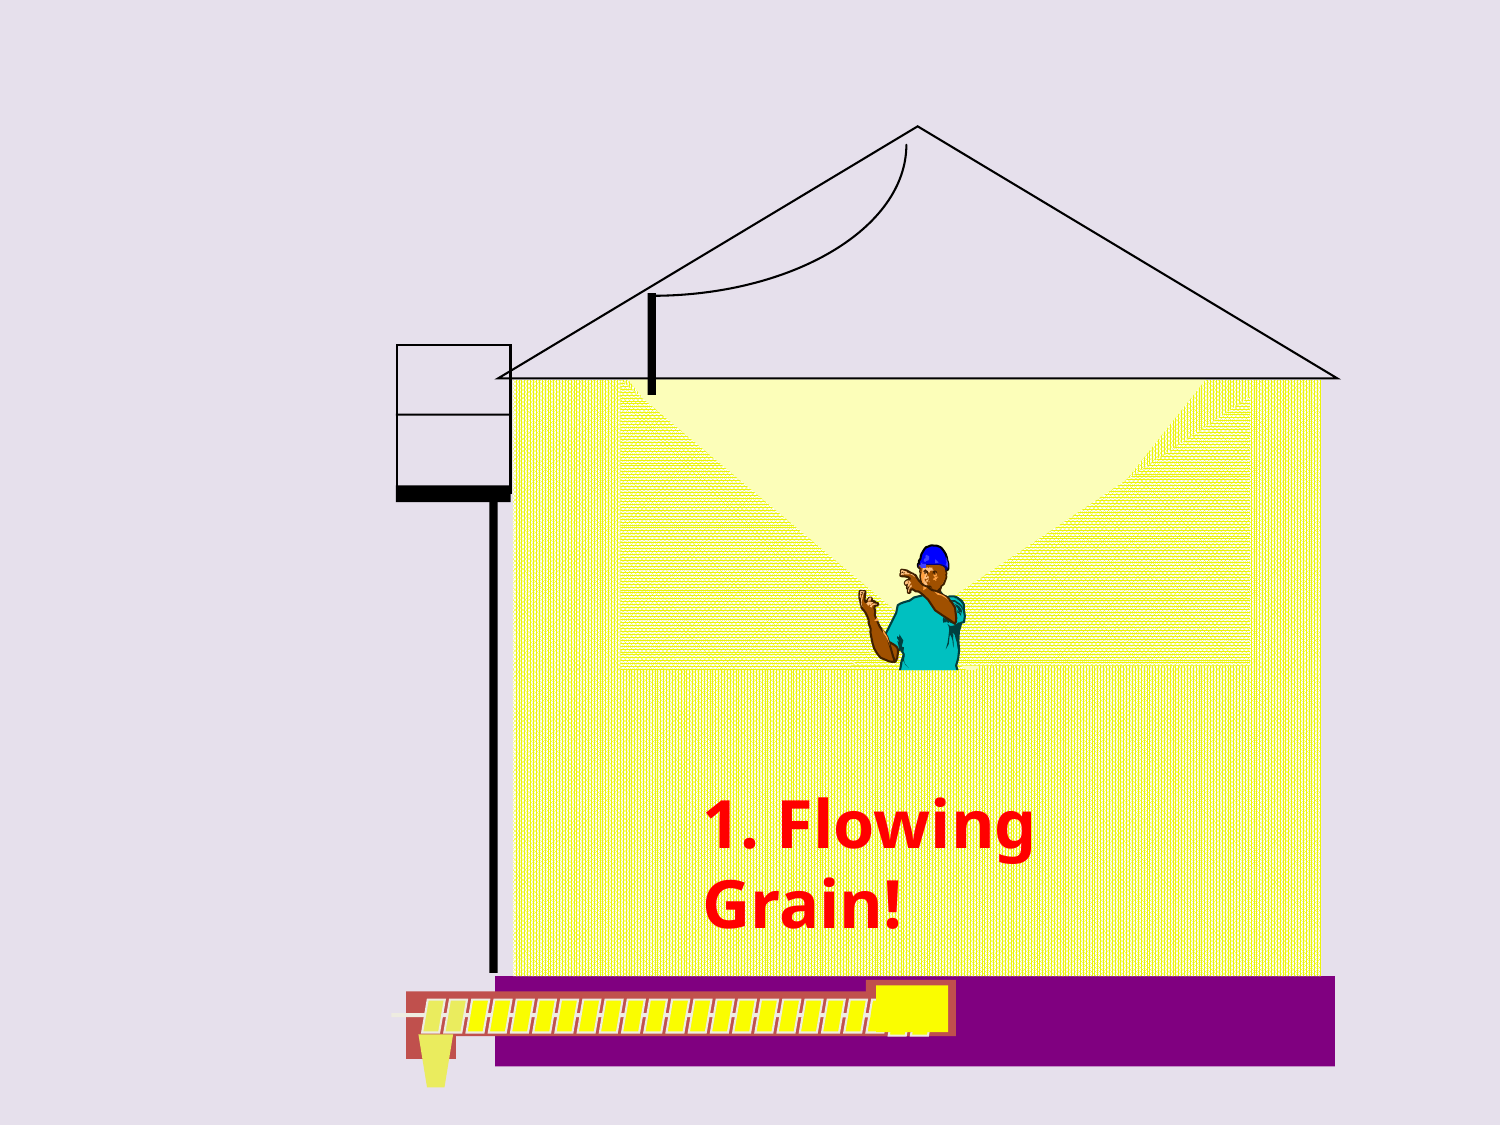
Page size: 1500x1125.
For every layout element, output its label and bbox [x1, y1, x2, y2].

text_box [391, 125, 1338, 1088]
